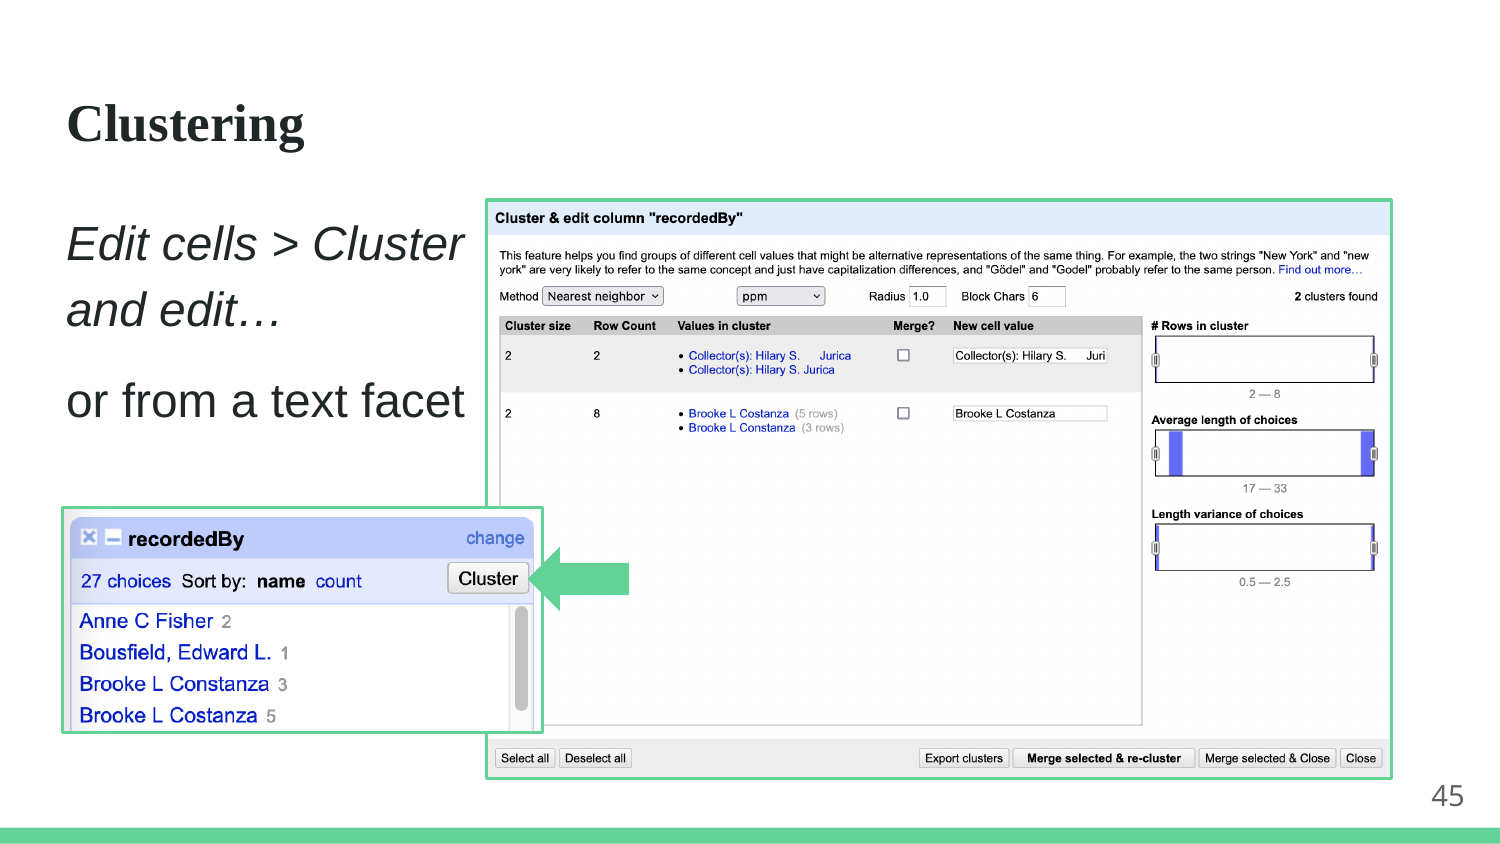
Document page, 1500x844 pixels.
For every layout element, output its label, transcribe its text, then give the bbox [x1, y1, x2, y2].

picture [63, 201, 1391, 778]
slide_number 45 [1389, 764, 1480, 830]
title Clustering [51, 72, 1449, 167]
list Edit cells > Cluster and edit… or from a text facet [51, 189, 488, 499]
